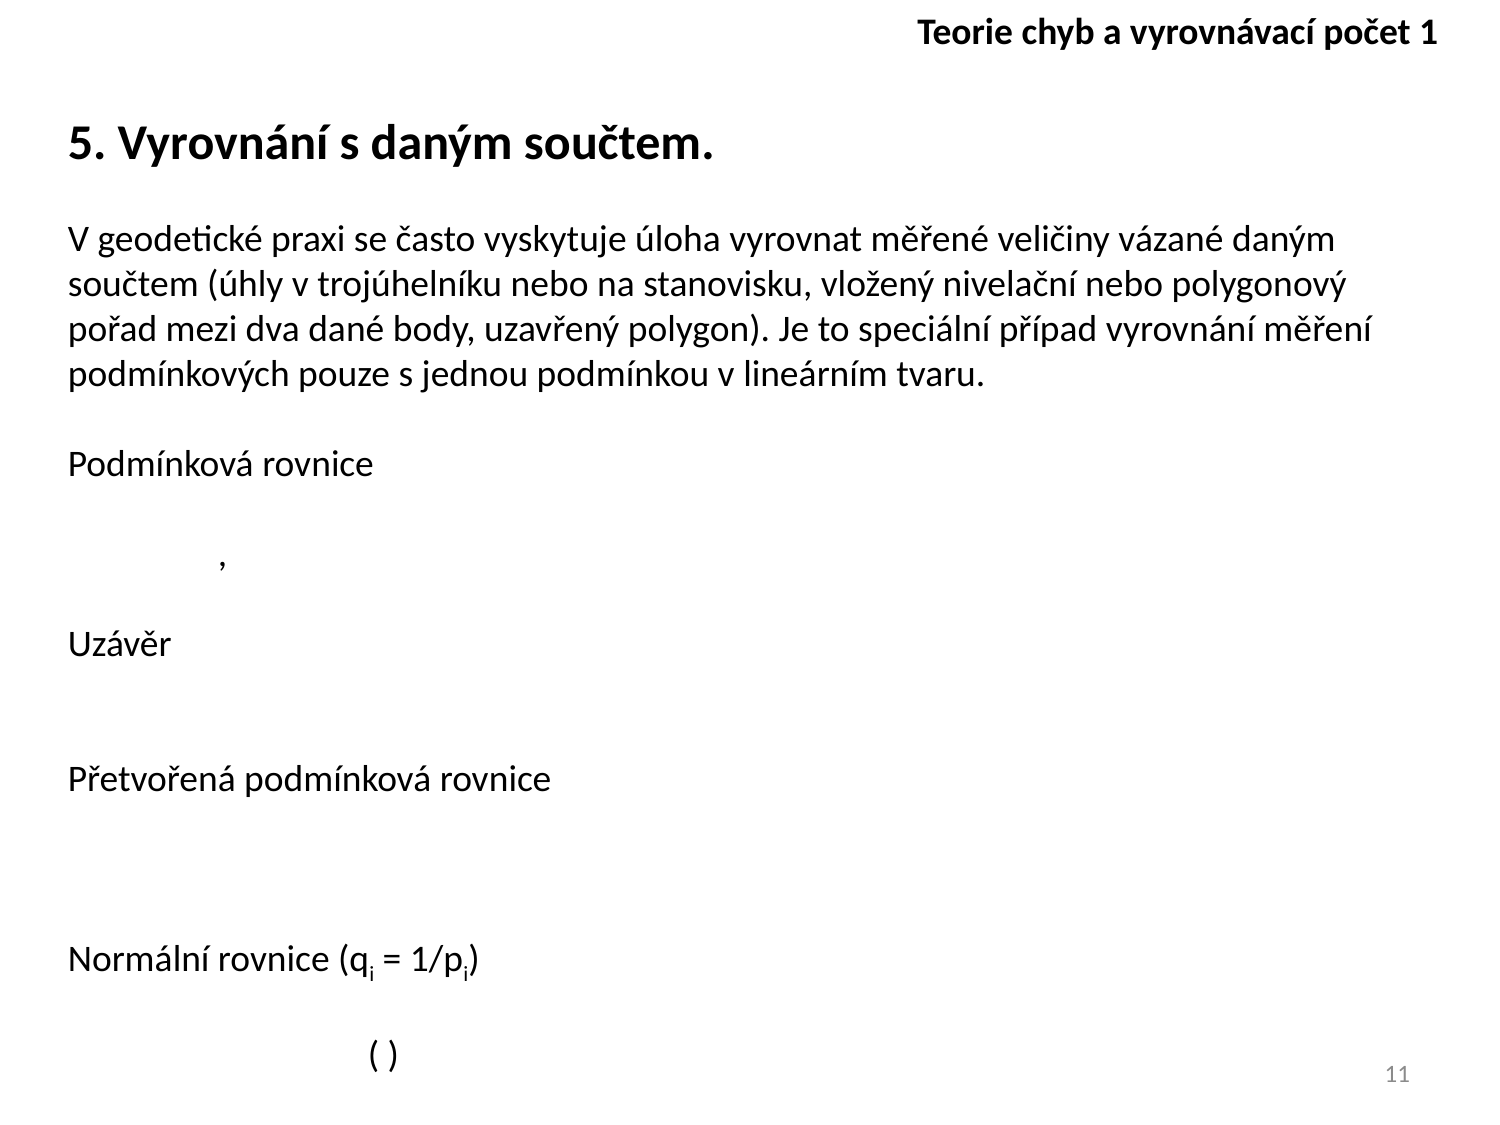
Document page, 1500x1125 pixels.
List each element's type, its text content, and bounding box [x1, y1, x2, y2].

text_box Teorie chyb a vyrovnávací počet 1 [856, 0, 1500, 60]
slide_number 11 [1074, 1042, 1425, 1103]
